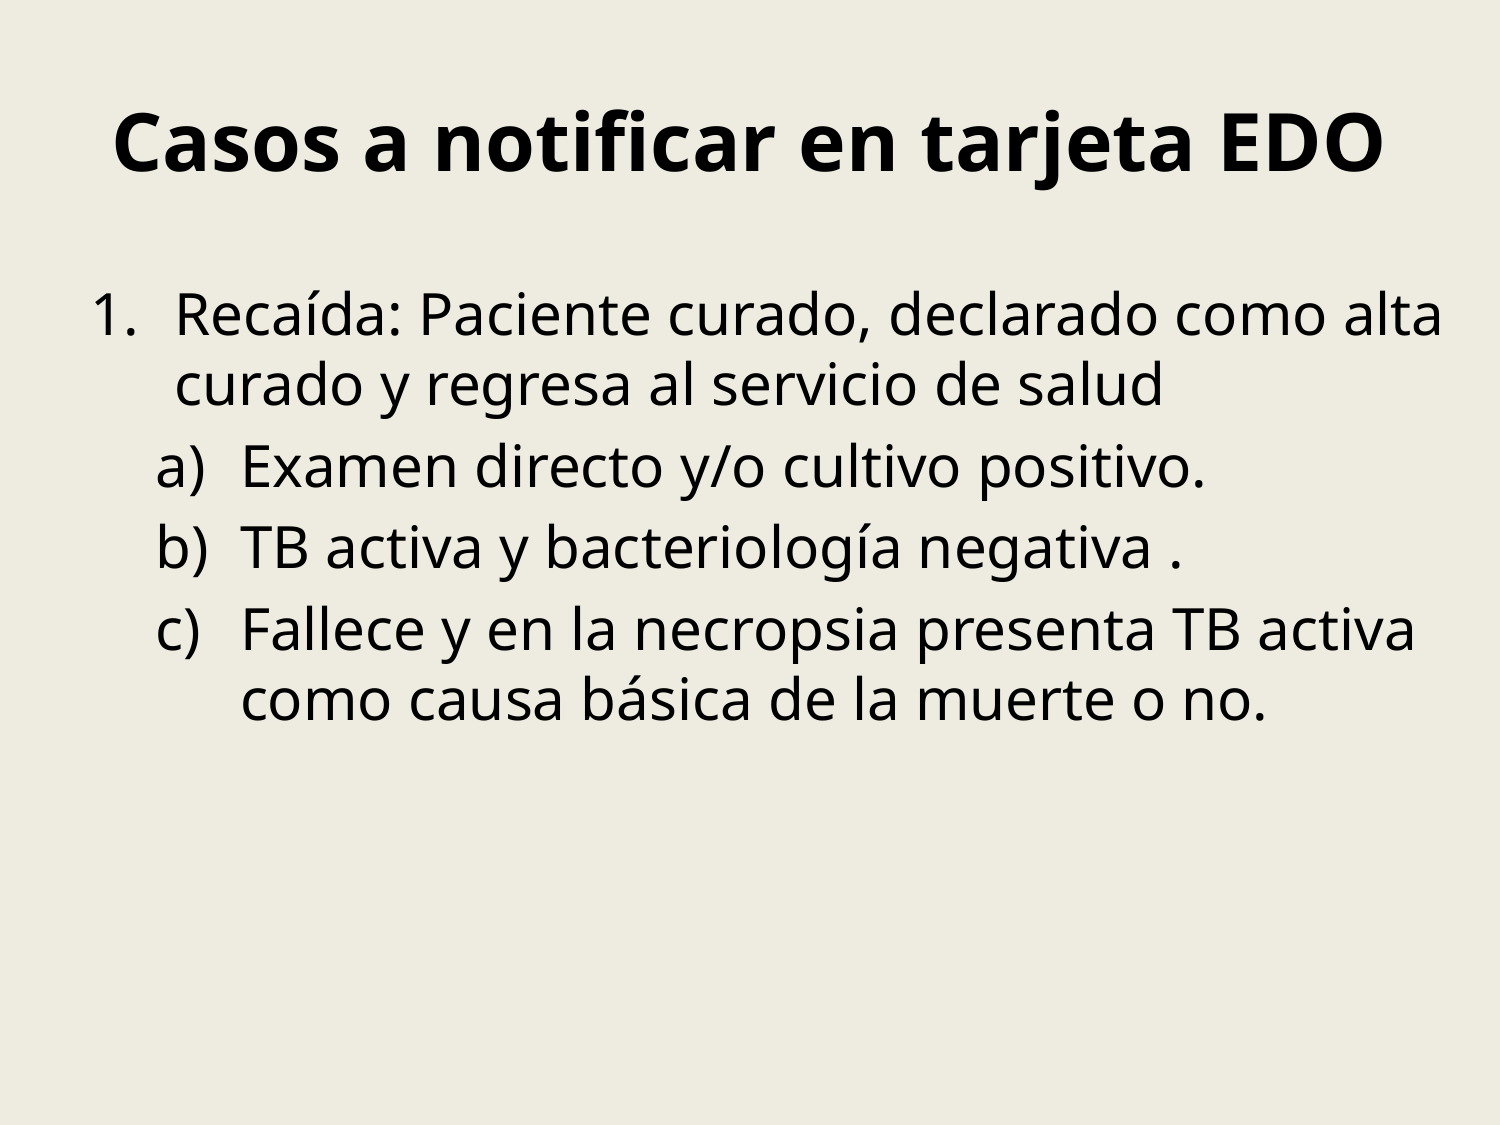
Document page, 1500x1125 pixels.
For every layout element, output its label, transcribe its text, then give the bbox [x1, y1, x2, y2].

list Recaída: Paciente curado, declarado como alta curado y regresa al servicio de salud Examen directo y/o cultivo positivo. TB activa y bacteriología negativa . Fallece y en la necropsia presenta TB activa como causa básica de la muerte o no. [75, 269, 1465, 886]
title Casos a notificar en tarjeta EDO [75, 45, 1425, 233]
